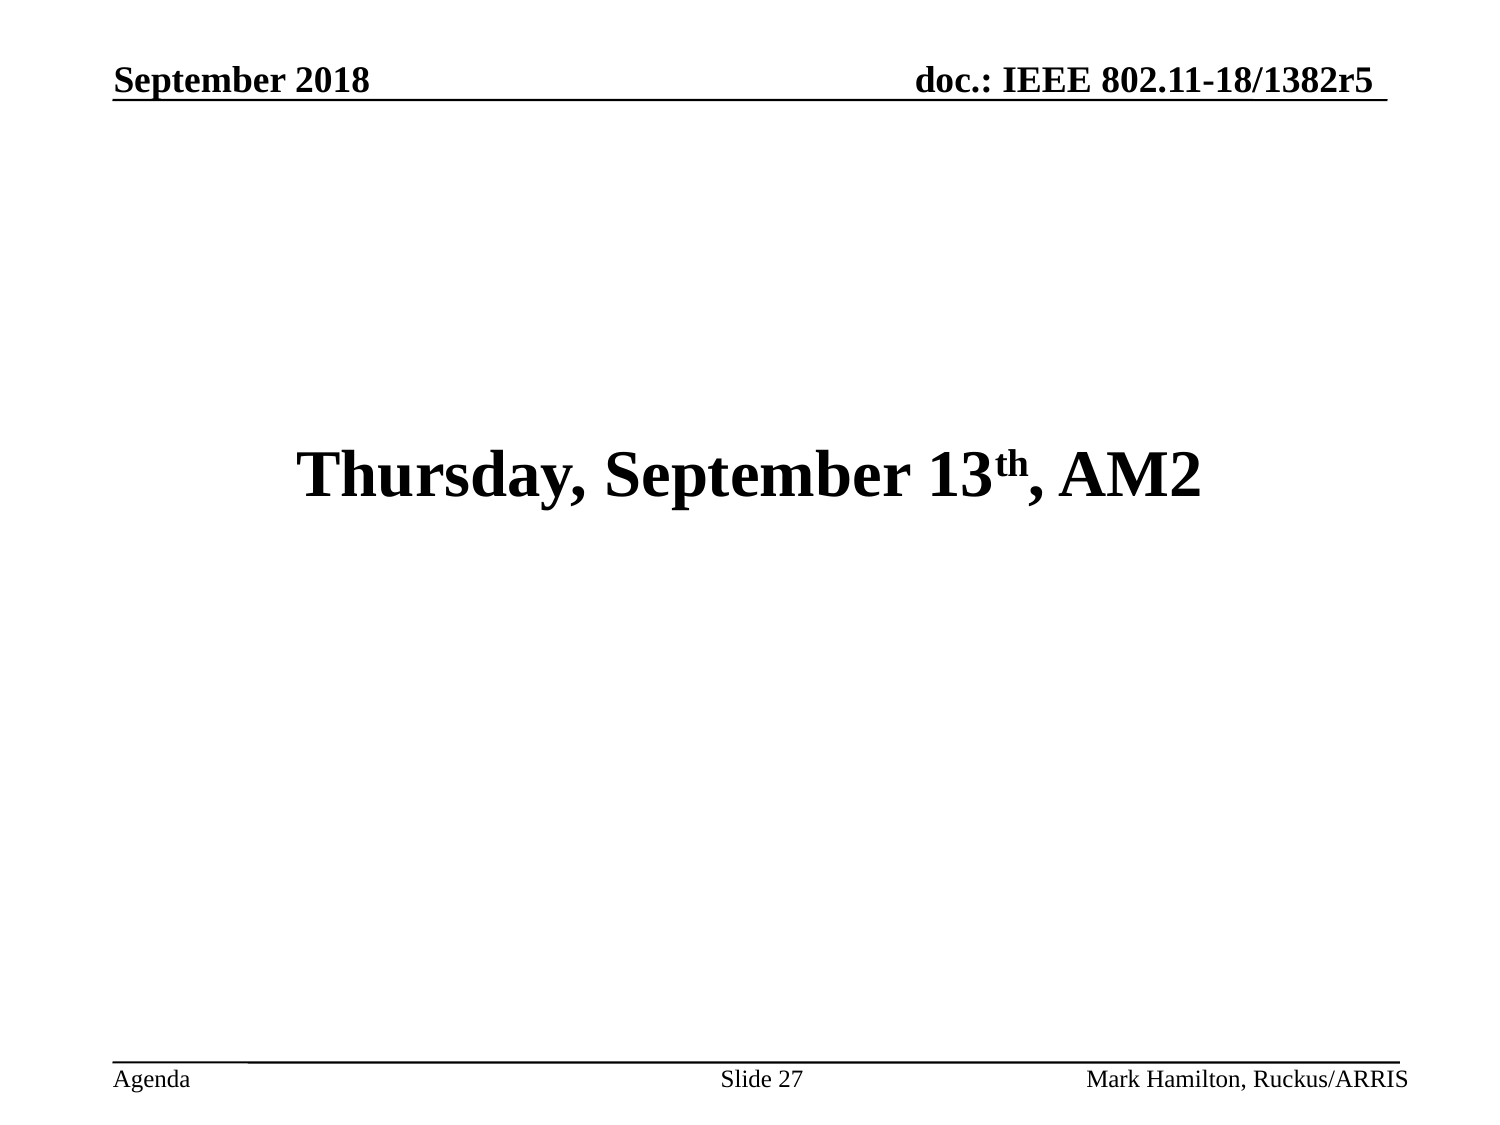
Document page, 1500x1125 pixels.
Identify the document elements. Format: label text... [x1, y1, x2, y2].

title Thursday, September 13th, AM2 [112, 349, 1388, 591]
